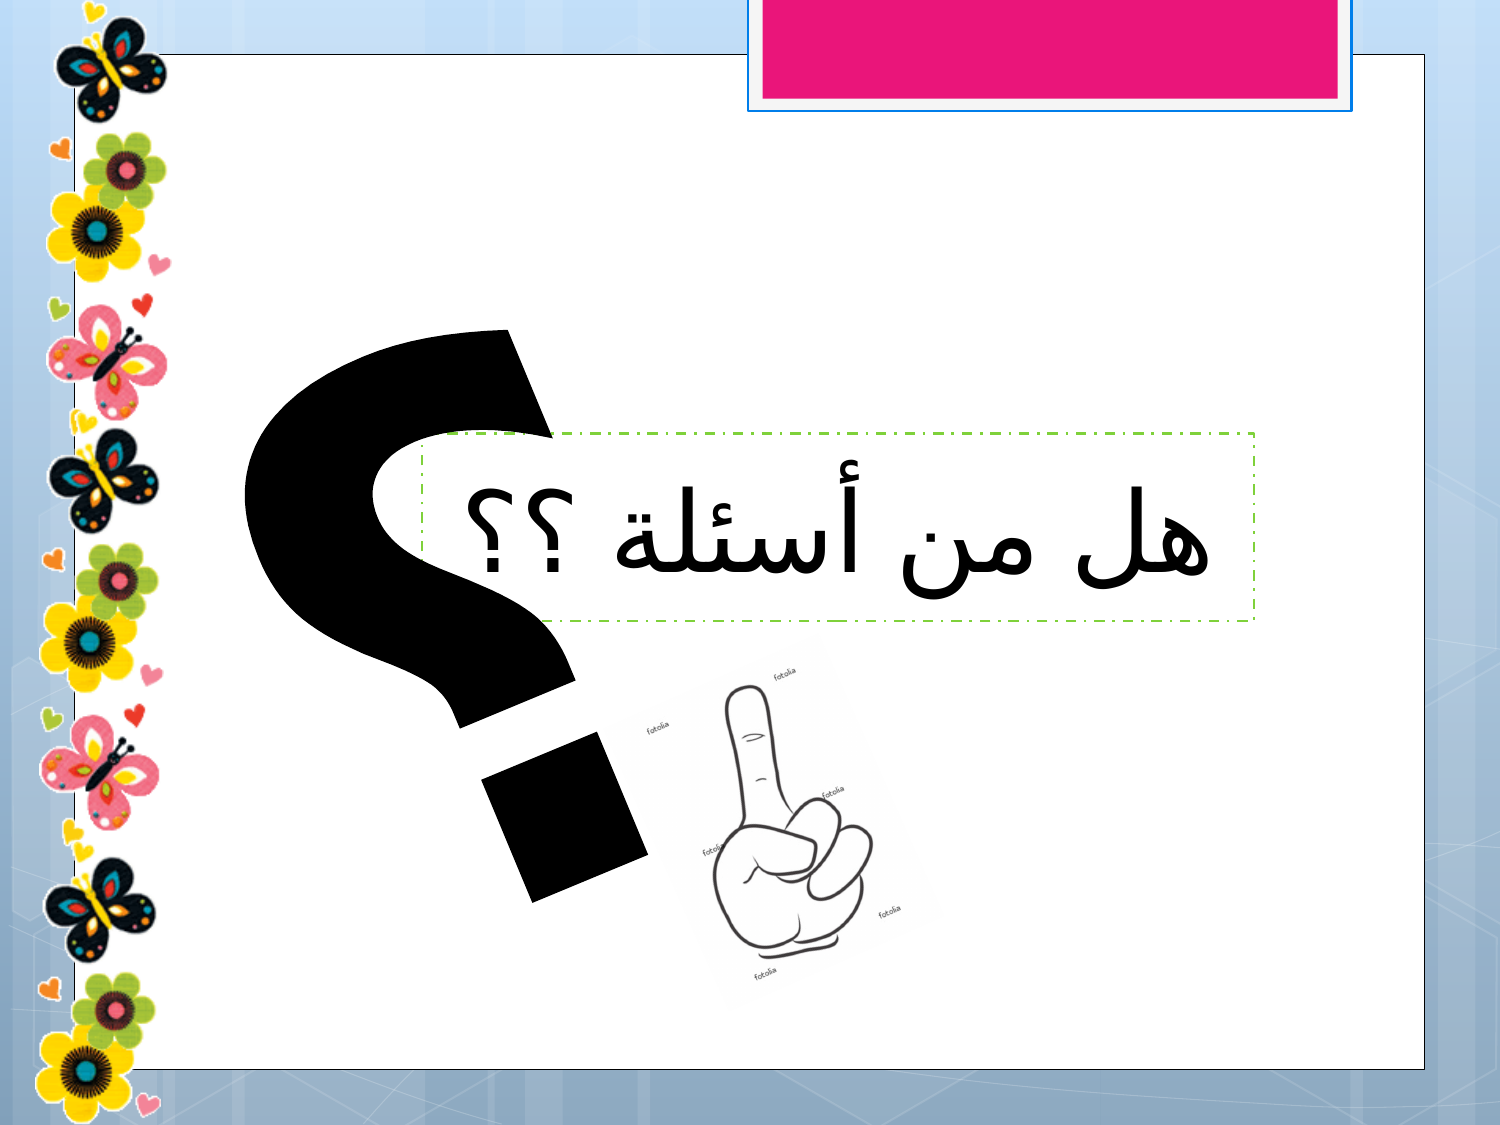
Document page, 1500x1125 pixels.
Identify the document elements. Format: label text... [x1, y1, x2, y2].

text_box هل من أسئلة ؟؟ [421, 432, 1255, 622]
picture [604, 635, 943, 1010]
picture [34, 0, 173, 1125]
